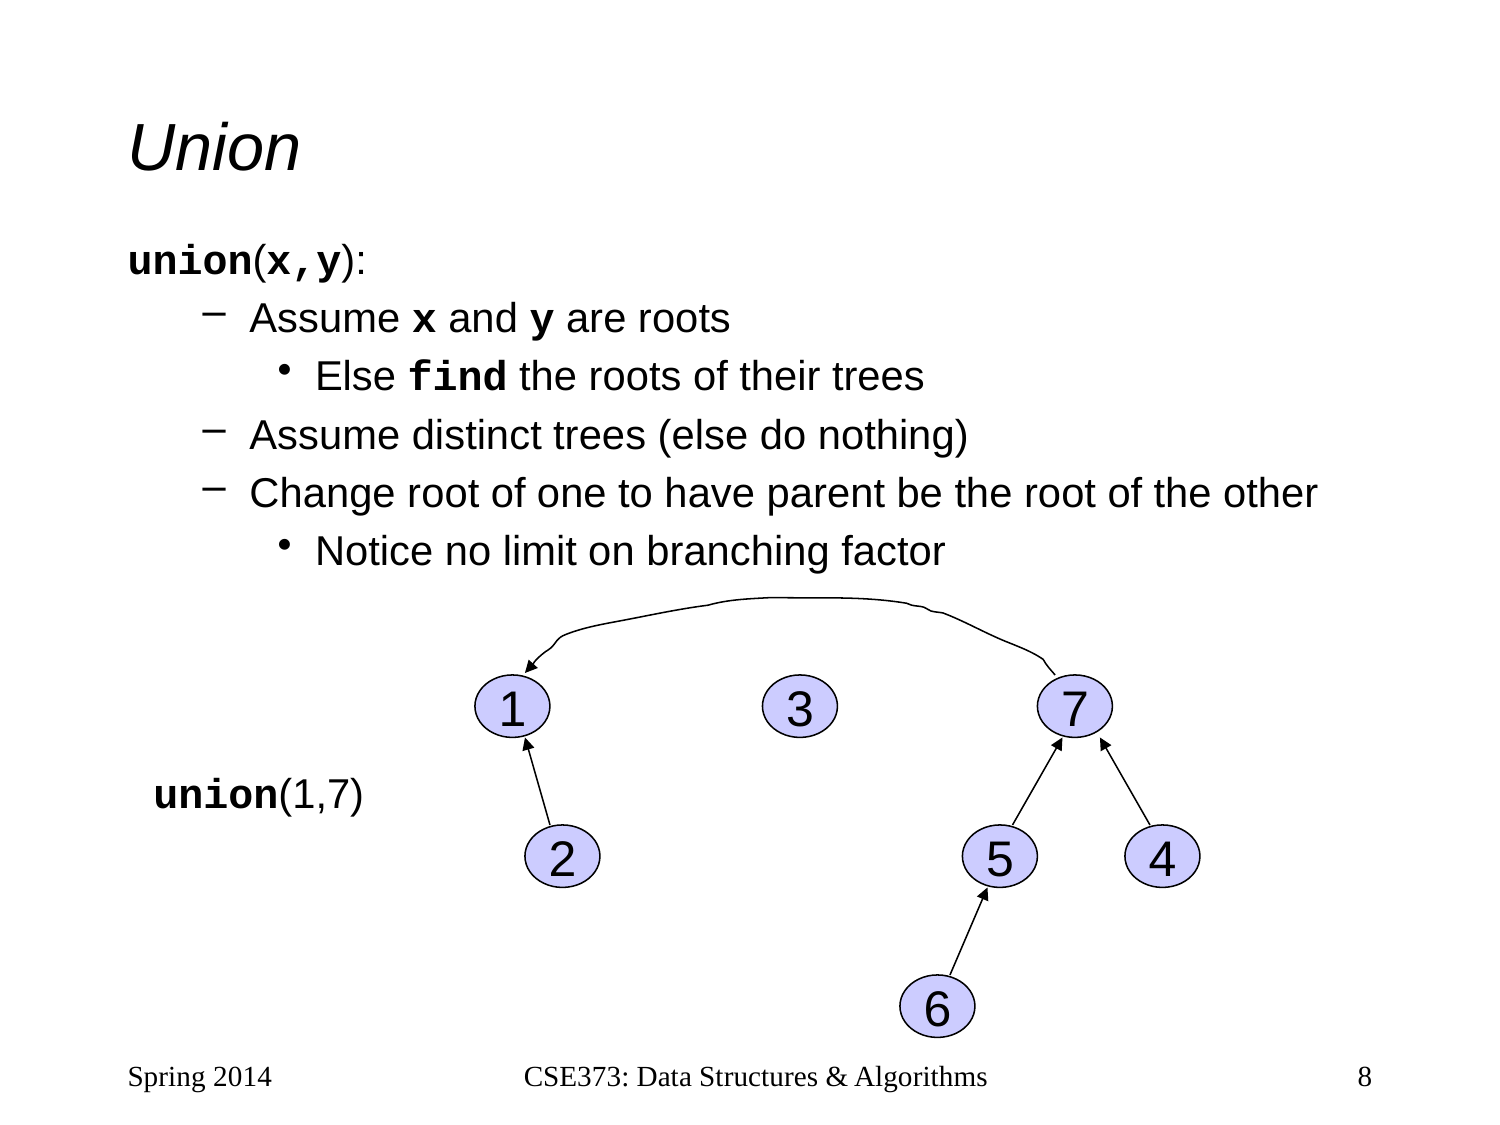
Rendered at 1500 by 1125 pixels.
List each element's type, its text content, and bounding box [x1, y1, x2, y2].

slide_number 8 [1074, 1049, 1388, 1125]
text_box 1 [474, 674, 550, 738]
text_box [949, 887, 989, 976]
text_box 4 [1124, 824, 1200, 888]
text_box 5 [962, 824, 1038, 888]
footer CSE373: Data Structures & Algorithms [474, 1049, 1038, 1125]
text_box union(1,7) [138, 759, 380, 825]
slide_number Spring 2014 [112, 1049, 426, 1125]
title Union [112, 49, 1388, 224]
text_box [1099, 737, 1151, 826]
text_box [524, 597, 1056, 676]
text_box 2 [524, 824, 600, 888]
text_box [522, 737, 551, 826]
text_box 6 [899, 974, 975, 1038]
text_box 7 [1037, 674, 1113, 738]
list union(x,y): Assume x and y are roots Else find the roots of their trees Assume distinct trees (else do nothing) Change root of one to have parent be the root of the other Notice no limit on branching factor [112, 224, 1388, 963]
text_box [1012, 737, 1063, 826]
text_box 3 [762, 675, 838, 738]
